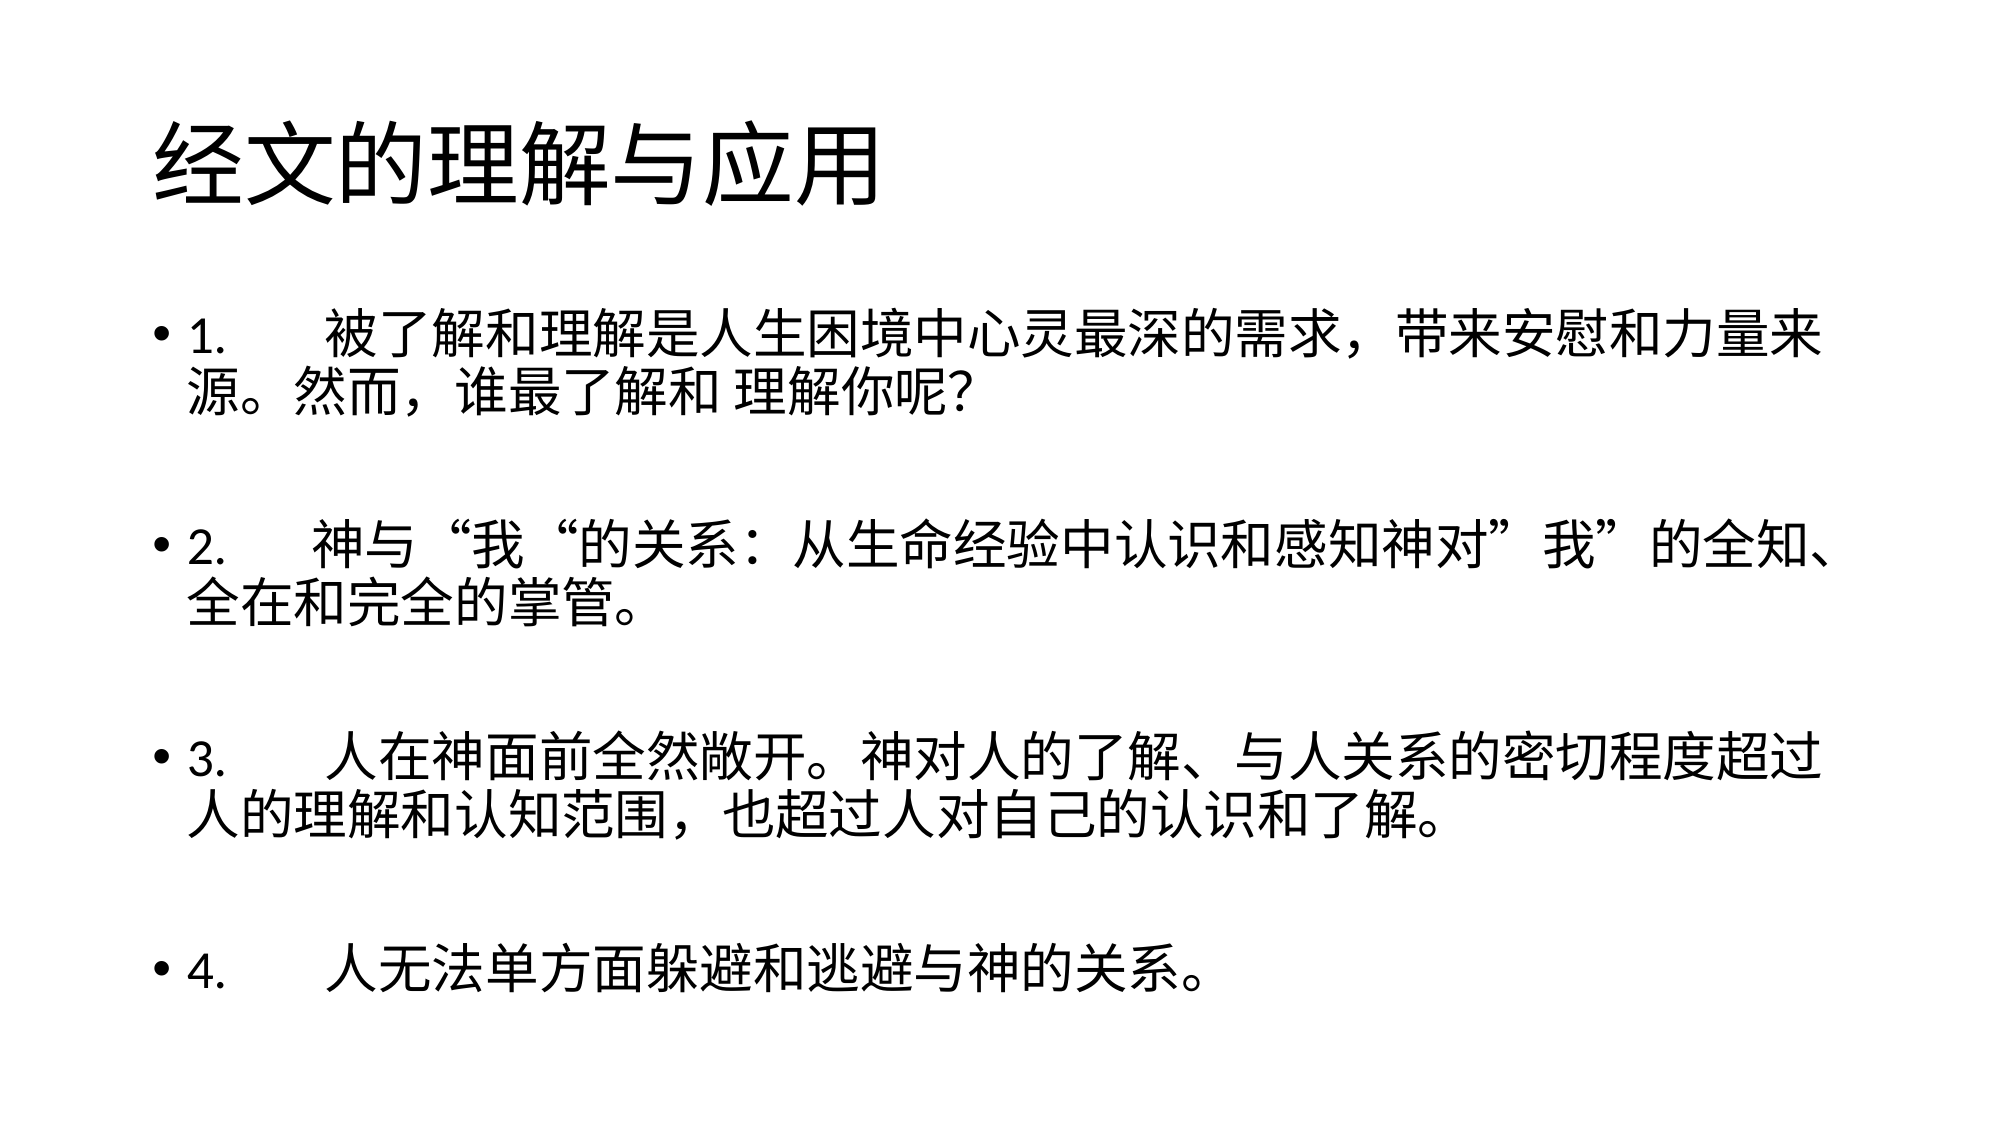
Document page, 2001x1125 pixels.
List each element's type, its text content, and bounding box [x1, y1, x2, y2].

list 1. 被了解和理解是人生困境中心灵最深的需求，带来安慰和力量来源。然而，谁最了解和 理解你呢？ 2. 神与“我“的关系：从生命经验中认识和感知神对”我”的全知、全在和完全的掌管。 3. 人在神面前全然敞开。神对人的了解、与人关系的密切程度超过人的理解和认知范围，也超过人对自己的认识和了解。 4. 人无法单方面躲避和逃避与神的关系。 [137, 299, 1863, 1014]
title 经文的理解与应用 [137, 59, 1863, 278]
